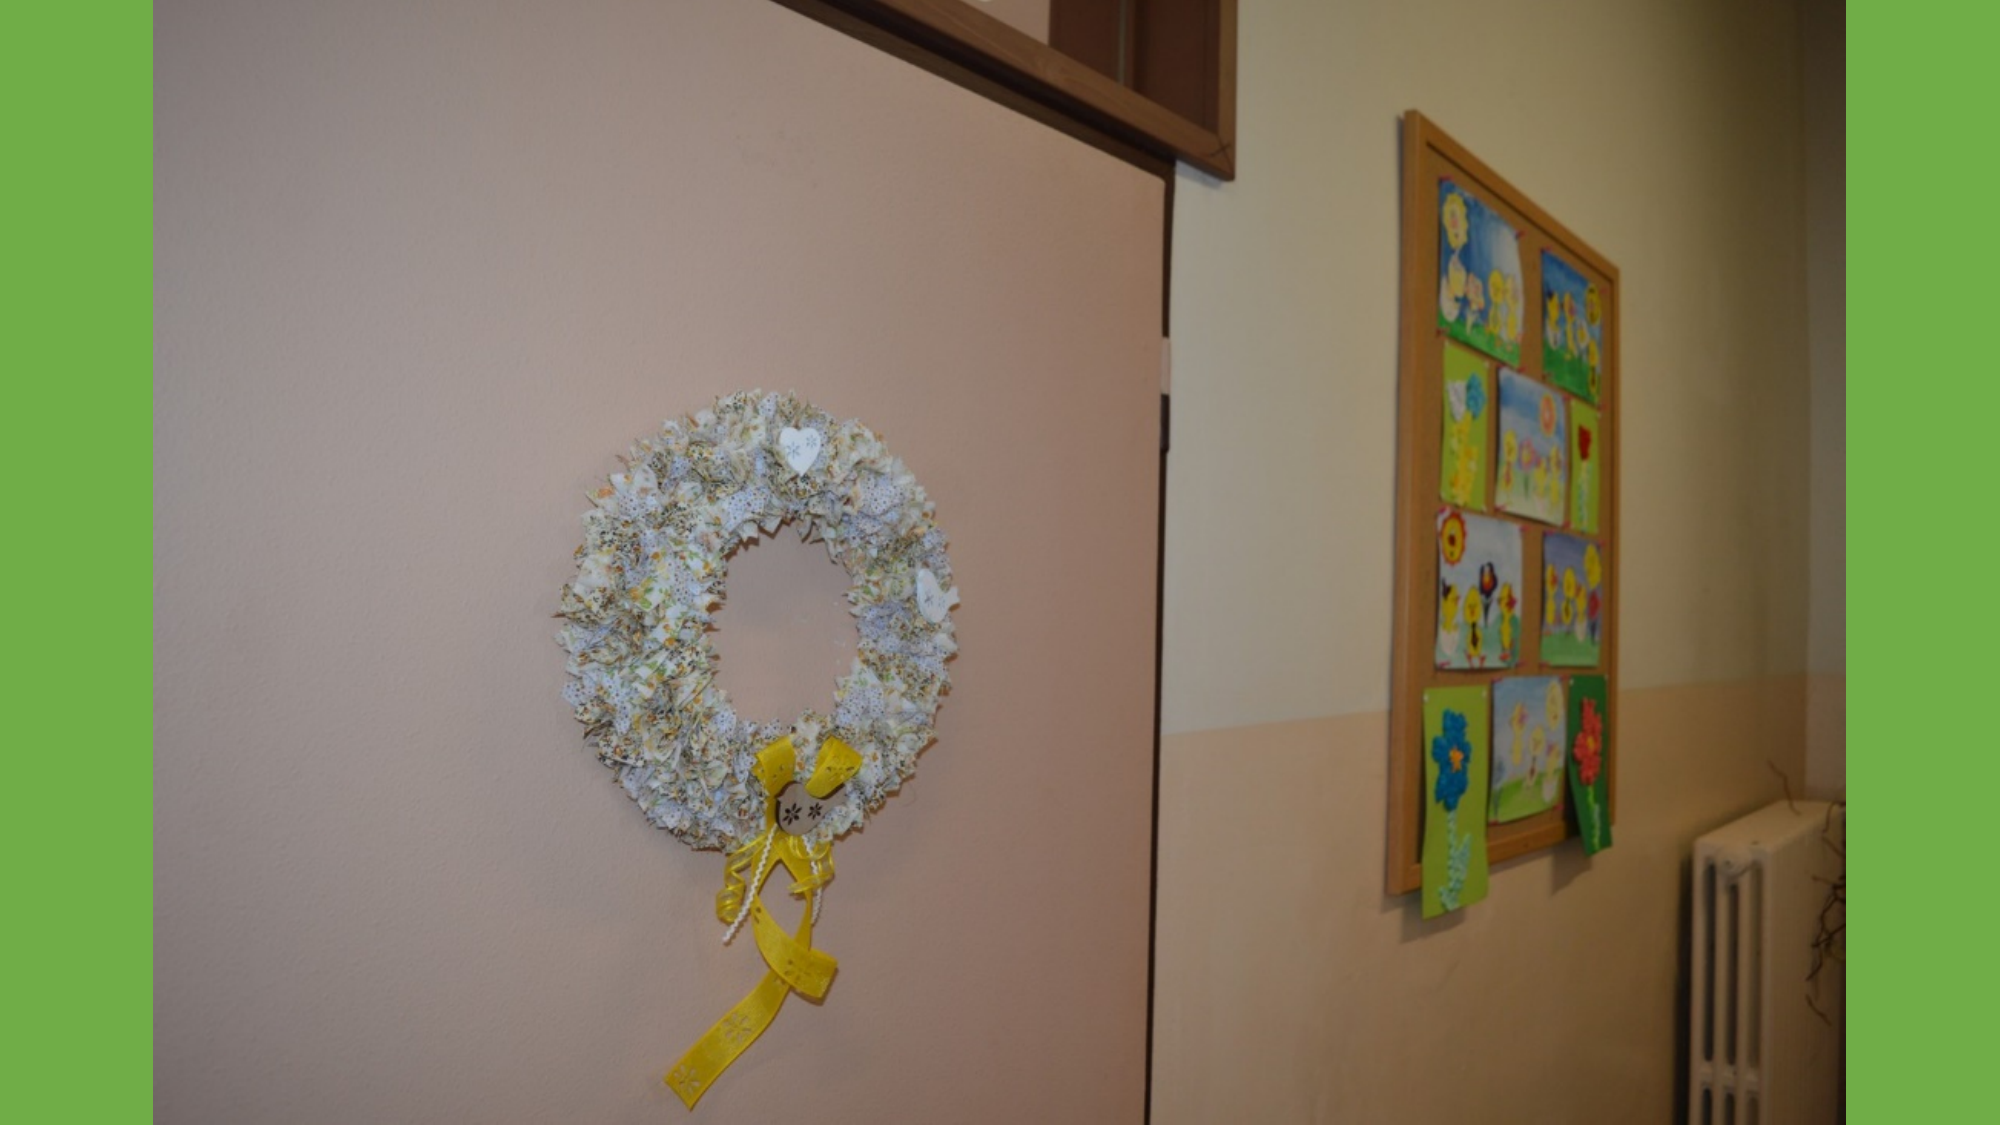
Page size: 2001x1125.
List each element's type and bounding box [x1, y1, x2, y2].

picture [153, 0, 1846, 1125]
